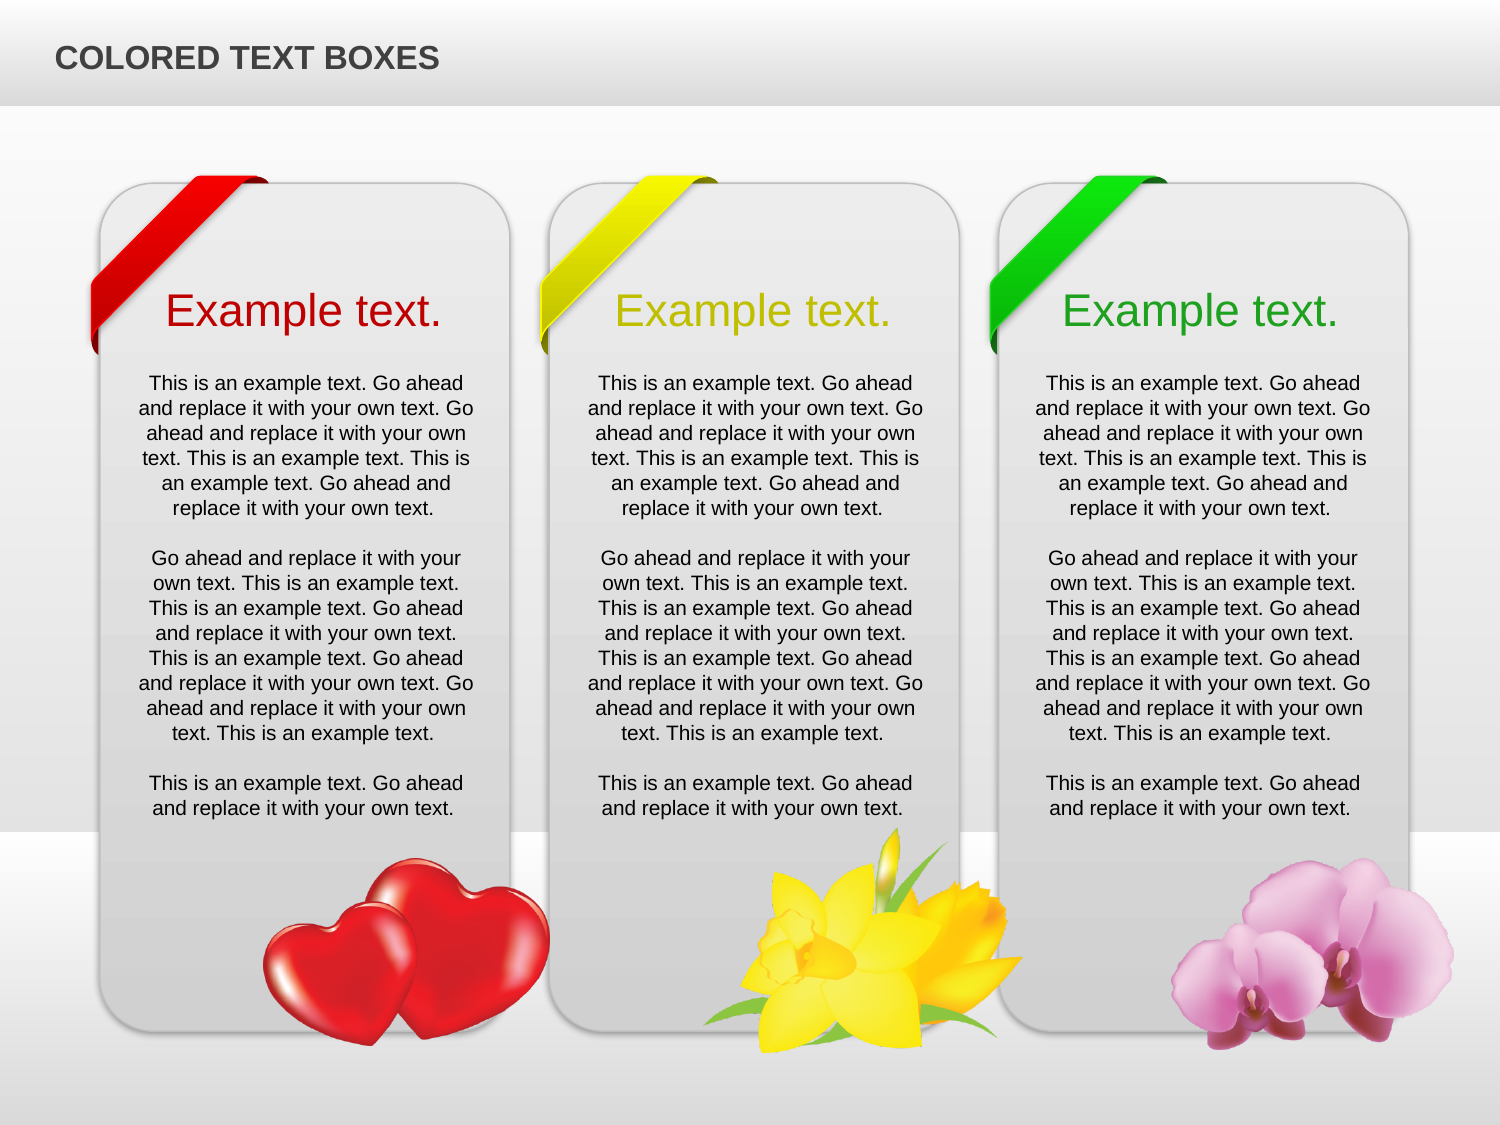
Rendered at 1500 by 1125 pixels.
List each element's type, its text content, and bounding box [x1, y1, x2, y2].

text_box [548, 363, 703, 1032]
text_box This is an example text. Go ahead and replace it with your own text. Go ahead and replace it with your own text. This is an example text. This is an example text. Go ahead and replace it with your own text. Go ahead and replace it with your own text. This is an example text. This is an example text. Go ahead and replace it with your own text. This is an example text. Go ahead and replace it with your own text. Go ahead and replace it with your own text. This is an example text. This is an example text. Go ahead and replace it with your own text. [123, 362, 489, 827]
text_box Example text. [723, 273, 952, 344]
text_box COLORED TEXT BOXES [39, 28, 598, 84]
picture [1170, 858, 1454, 1050]
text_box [989, 175, 1169, 356]
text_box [90, 175, 270, 356]
text_box [719, 182, 961, 827]
picture [263, 858, 550, 1046]
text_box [540, 175, 719, 356]
text_box [98, 182, 511, 1032]
text_box [0, 107, 1500, 830]
picture [702, 828, 1023, 1053]
text_box [997, 182, 1410, 1032]
text_box Example text. [1173, 273, 1400, 344]
text_box Example text. [274, 273, 503, 344]
text_box [0, 830, 1500, 1125]
text_box This is an example text. Go ahead and replace it with your own text. Go ahead and replace it with your own text. This is an example text. This is an example text. Go ahead and replace it with your own text. Go ahead and replace it with your own text. This is an example text. This is an example text. Go ahead and replace it with your own text. This is an example text. Go ahead and replace it with your own text. Go ahead and replace it with your own text. This is an example text. This is an example text. Go ahead and replace it with your own text. [572, 362, 939, 827]
text_box [0, 0, 1500, 107]
text_box This is an example text. Go ahead and replace it with your own text. Go ahead and replace it with your own text. This is an example text. This is an example text. Go ahead and replace it with your own text. Go ahead and replace it with your own text. This is an example text. This is an example text. Go ahead and replace it with your own text. This is an example text. Go ahead and replace it with your own text. Go ahead and replace it with your own text. This is an example text. This is an example text. Go ahead and replace it with your own text. [1020, 362, 1386, 827]
